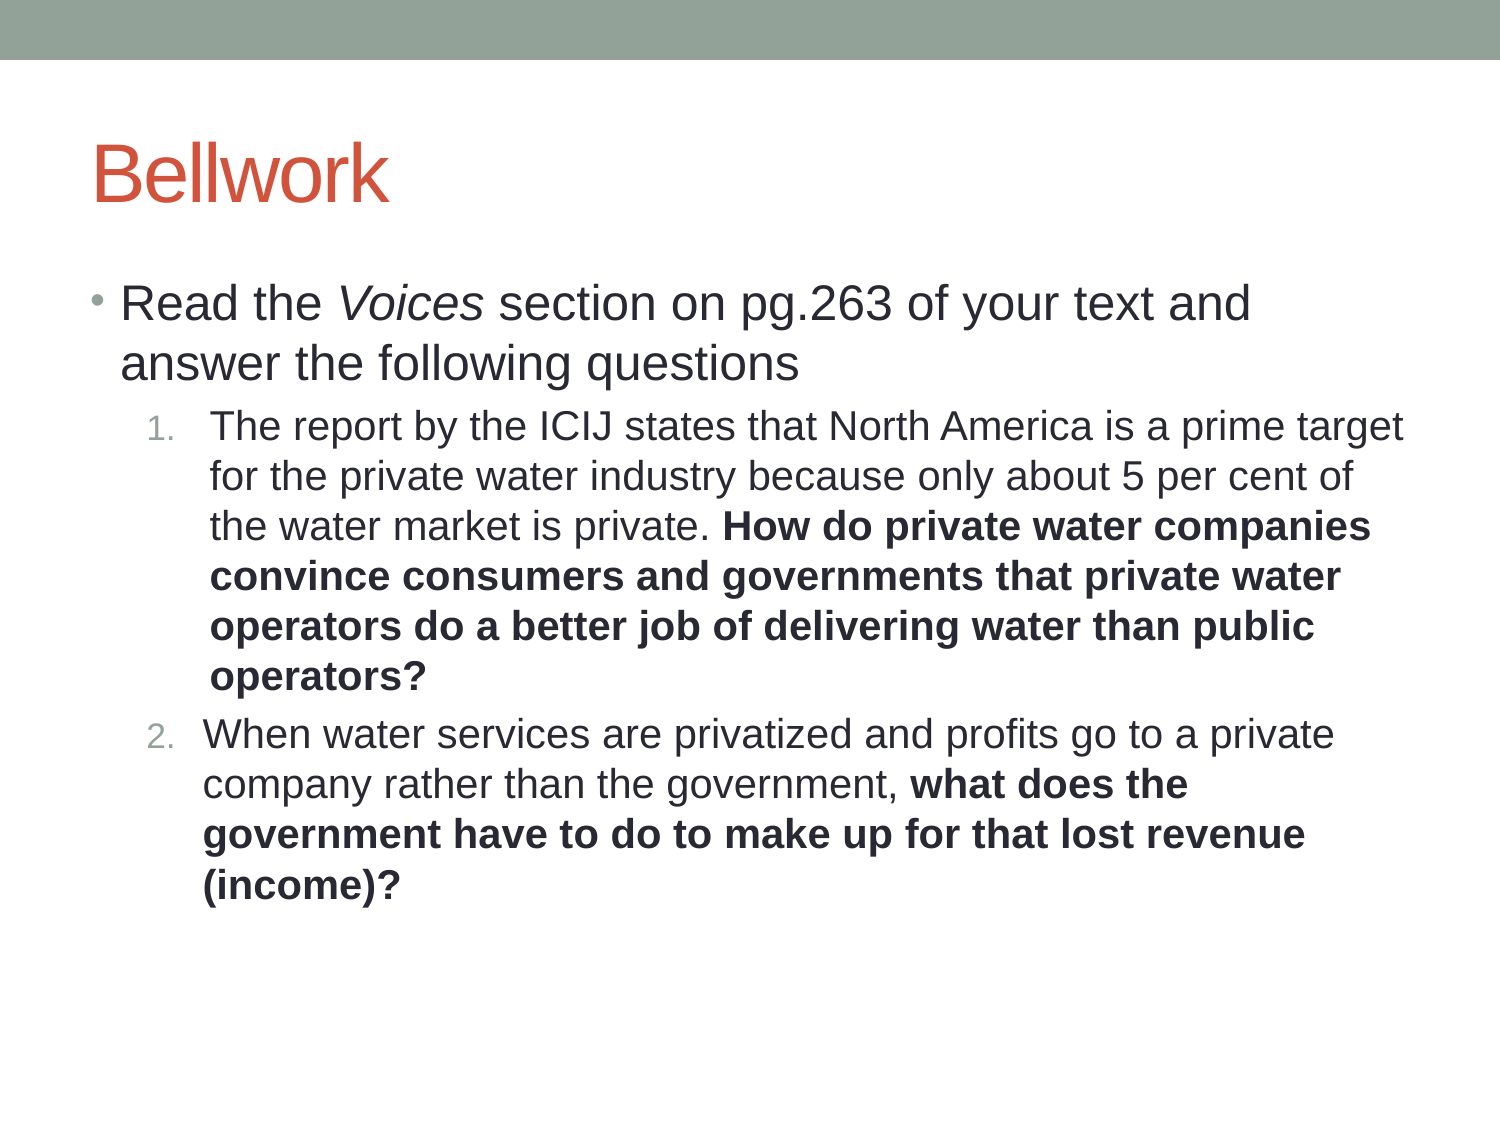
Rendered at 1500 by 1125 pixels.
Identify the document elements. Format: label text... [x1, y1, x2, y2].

list Read the Voices section on pg.263 of your text and answer the following questions The report by the ICIJ states that North America is a prime target for the private water industry because only about 5 per cent of the water market is private. How do private water companies convince consumers and governments that private water operators do a better job of delivering water than public operators? When water services are privatized and profits go to a private company rather than the government, what does the government have to do to make up for that lost revenue (income)? [75, 262, 1425, 1063]
title Bellwork [75, 87, 1425, 250]
